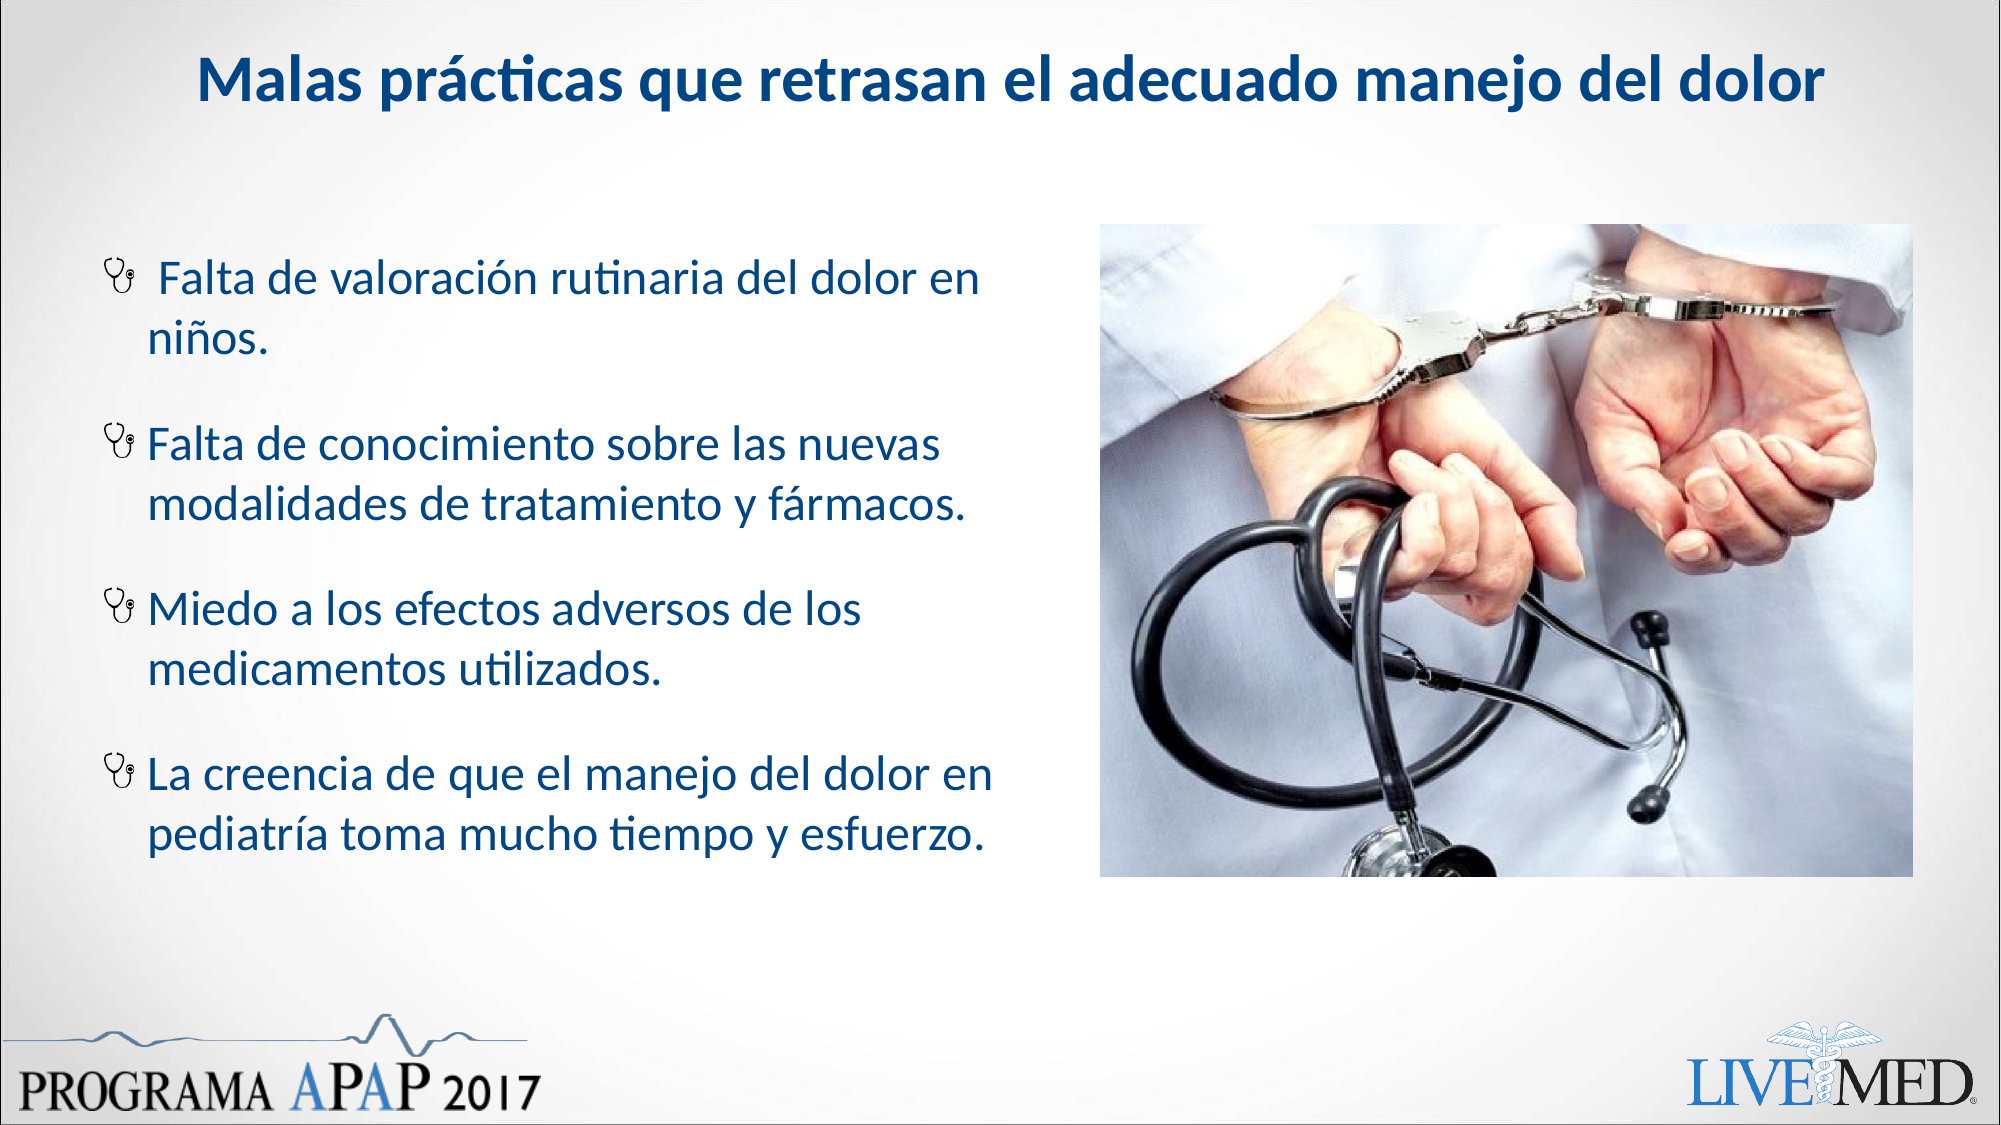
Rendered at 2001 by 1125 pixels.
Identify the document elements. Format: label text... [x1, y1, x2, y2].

list Falta de valoración rutinaria del dolor en niños. Falta de conocimiento sobre las nuevas modalidades de tratamiento y fármacos. Miedo a los efectos adversos de los medicamentos utilizados. La creencia de que el manejo del dolor en pediatría toma mucho tiempo y esfuerzo. [0, 237, 1025, 1000]
picture [104, 752, 134, 788]
picture [104, 422, 134, 458]
title Malas prácticas que retrasan el adecuado manejo del dolor [112, 24, 1913, 125]
picture [104, 587, 134, 623]
picture [0, 0, 2001, 1125]
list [1099, 224, 1913, 877]
picture [104, 257, 134, 293]
